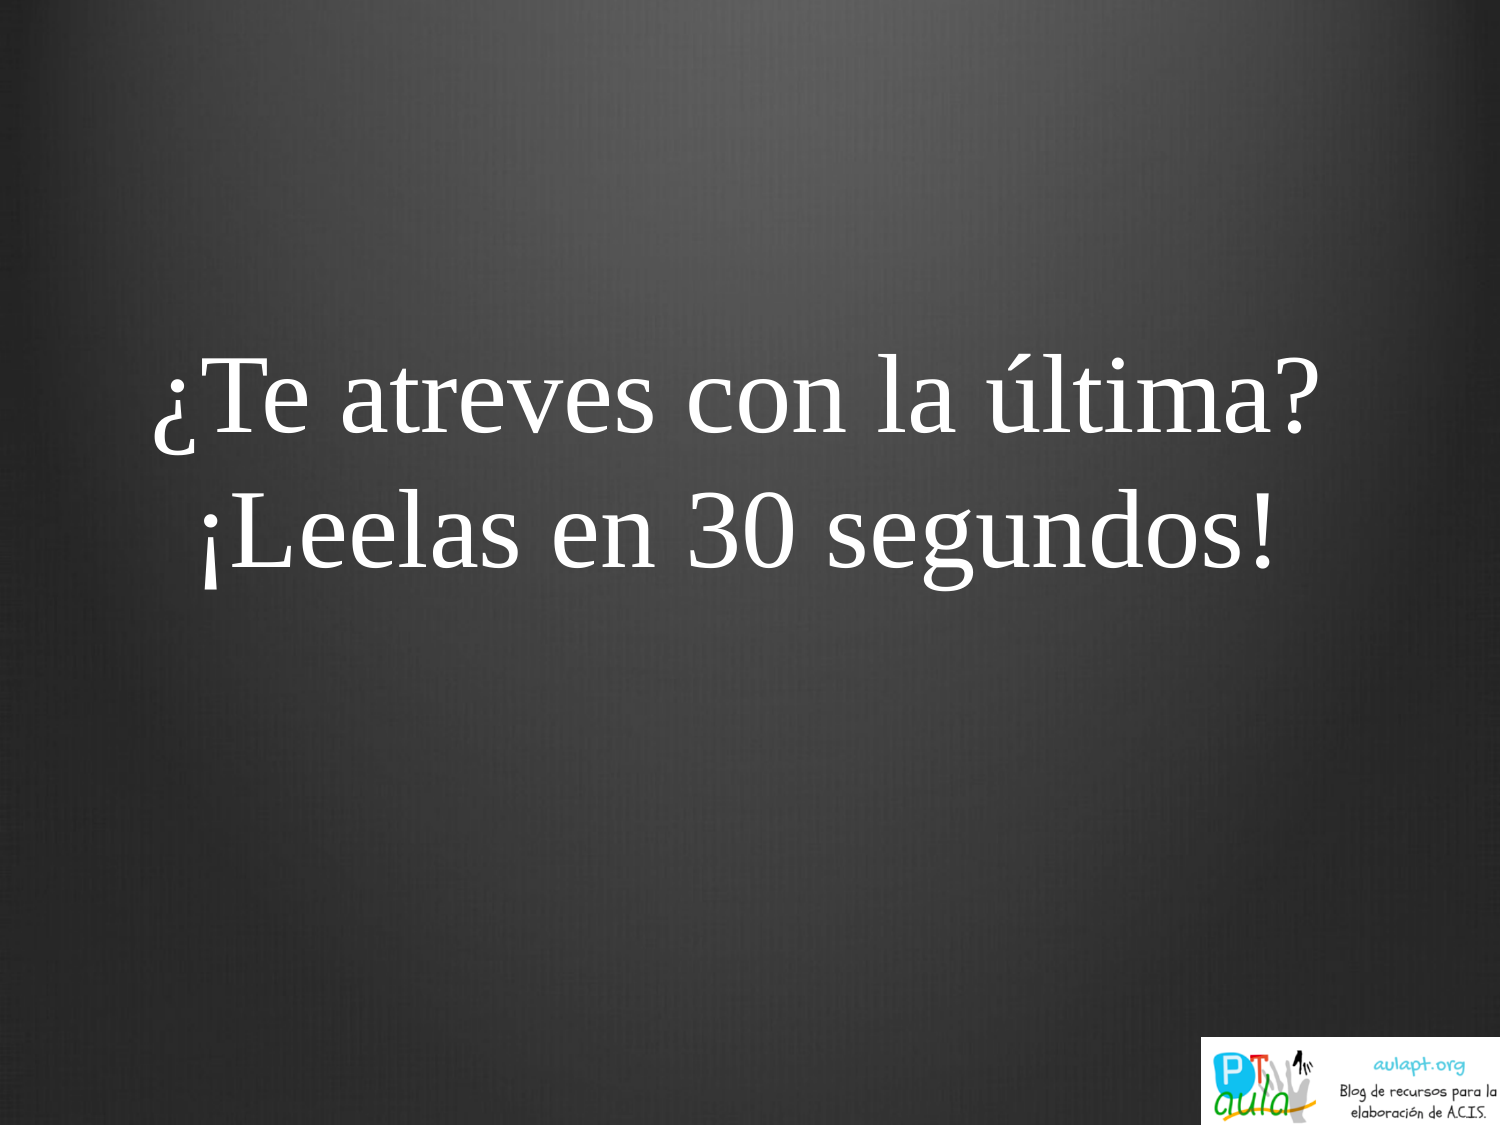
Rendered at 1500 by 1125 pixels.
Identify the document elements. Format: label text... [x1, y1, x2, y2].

picture [1200, 1037, 1500, 1125]
text_box ¿Te atreves con la última? ¡Leelas en 30 segundos! [125, 312, 1350, 778]
